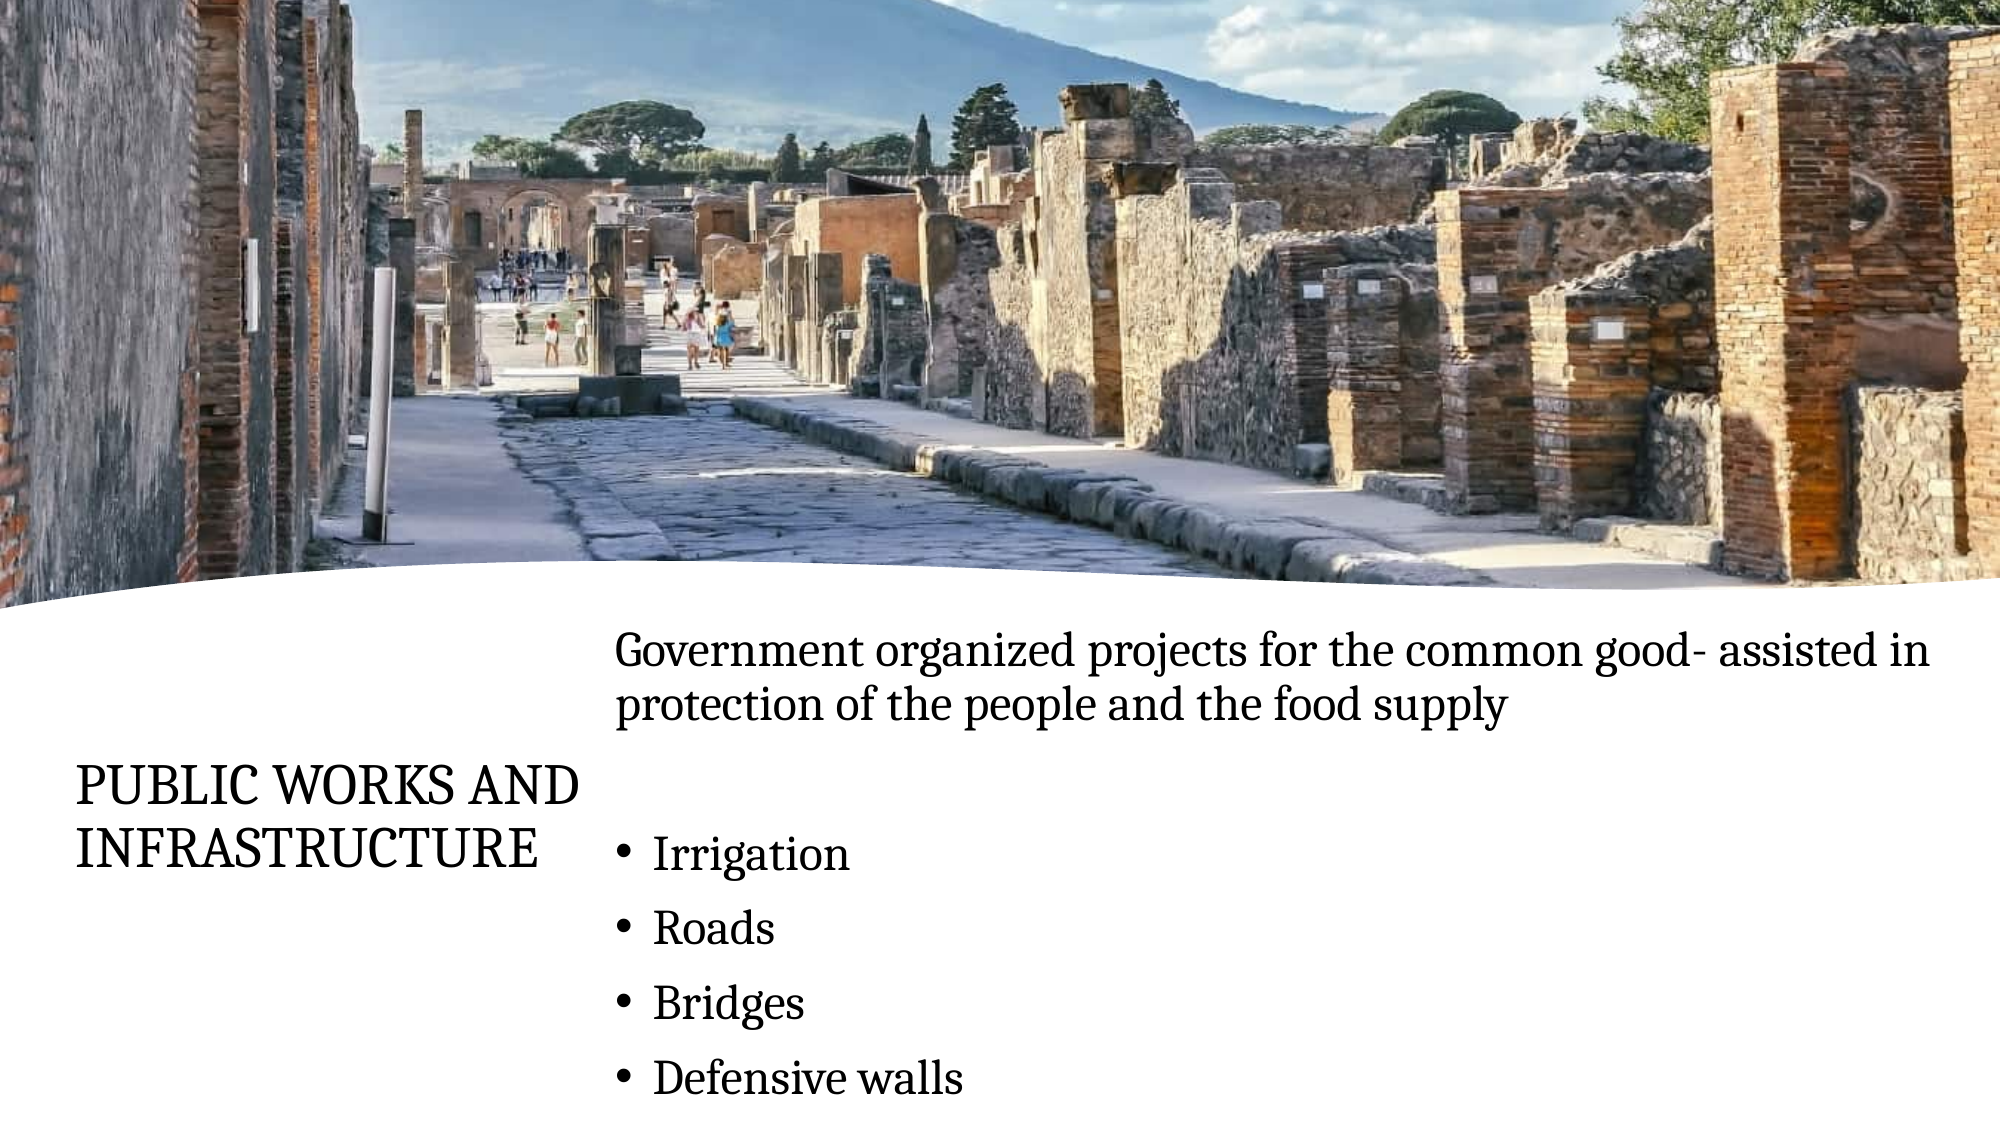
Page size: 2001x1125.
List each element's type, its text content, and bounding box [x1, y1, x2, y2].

title PUBLIC WORKS AND INFRASTRUCTURE [60, 615, 600, 1018]
picture [0, 0, 2000, 609]
list Government organized projects for the common good- assisted in protection of the people and the food supply Irrigation Roads Bridges Defensive walls [600, 615, 2000, 1125]
